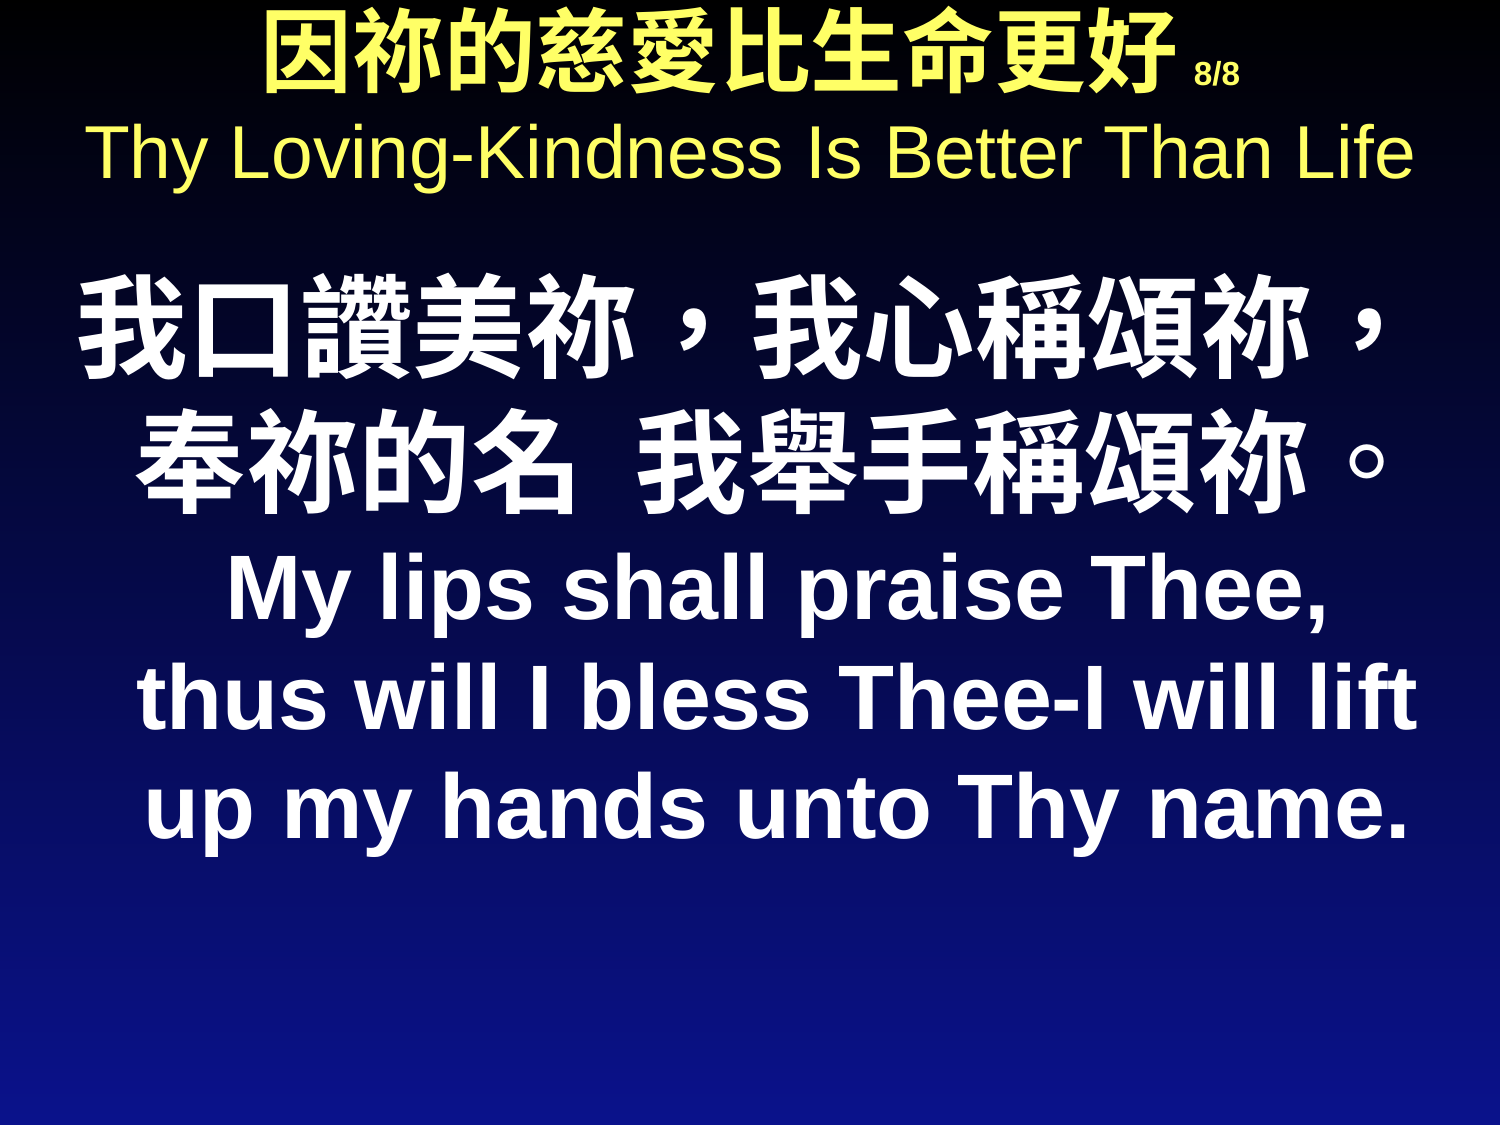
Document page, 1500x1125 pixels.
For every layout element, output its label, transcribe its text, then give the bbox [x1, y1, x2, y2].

list 我口讚美祢，我心稱頌祢， 奉祢的名 我舉手稱頌祢。 My lips shall praise Thee, thus will I bless Thee-I will lift up my hands unto Thy name. [49, 249, 1451, 1001]
title 因祢的慈愛比生命更好 8/8 Thy Loving-Kindness Is Better Than Life [49, 0, 1452, 188]
